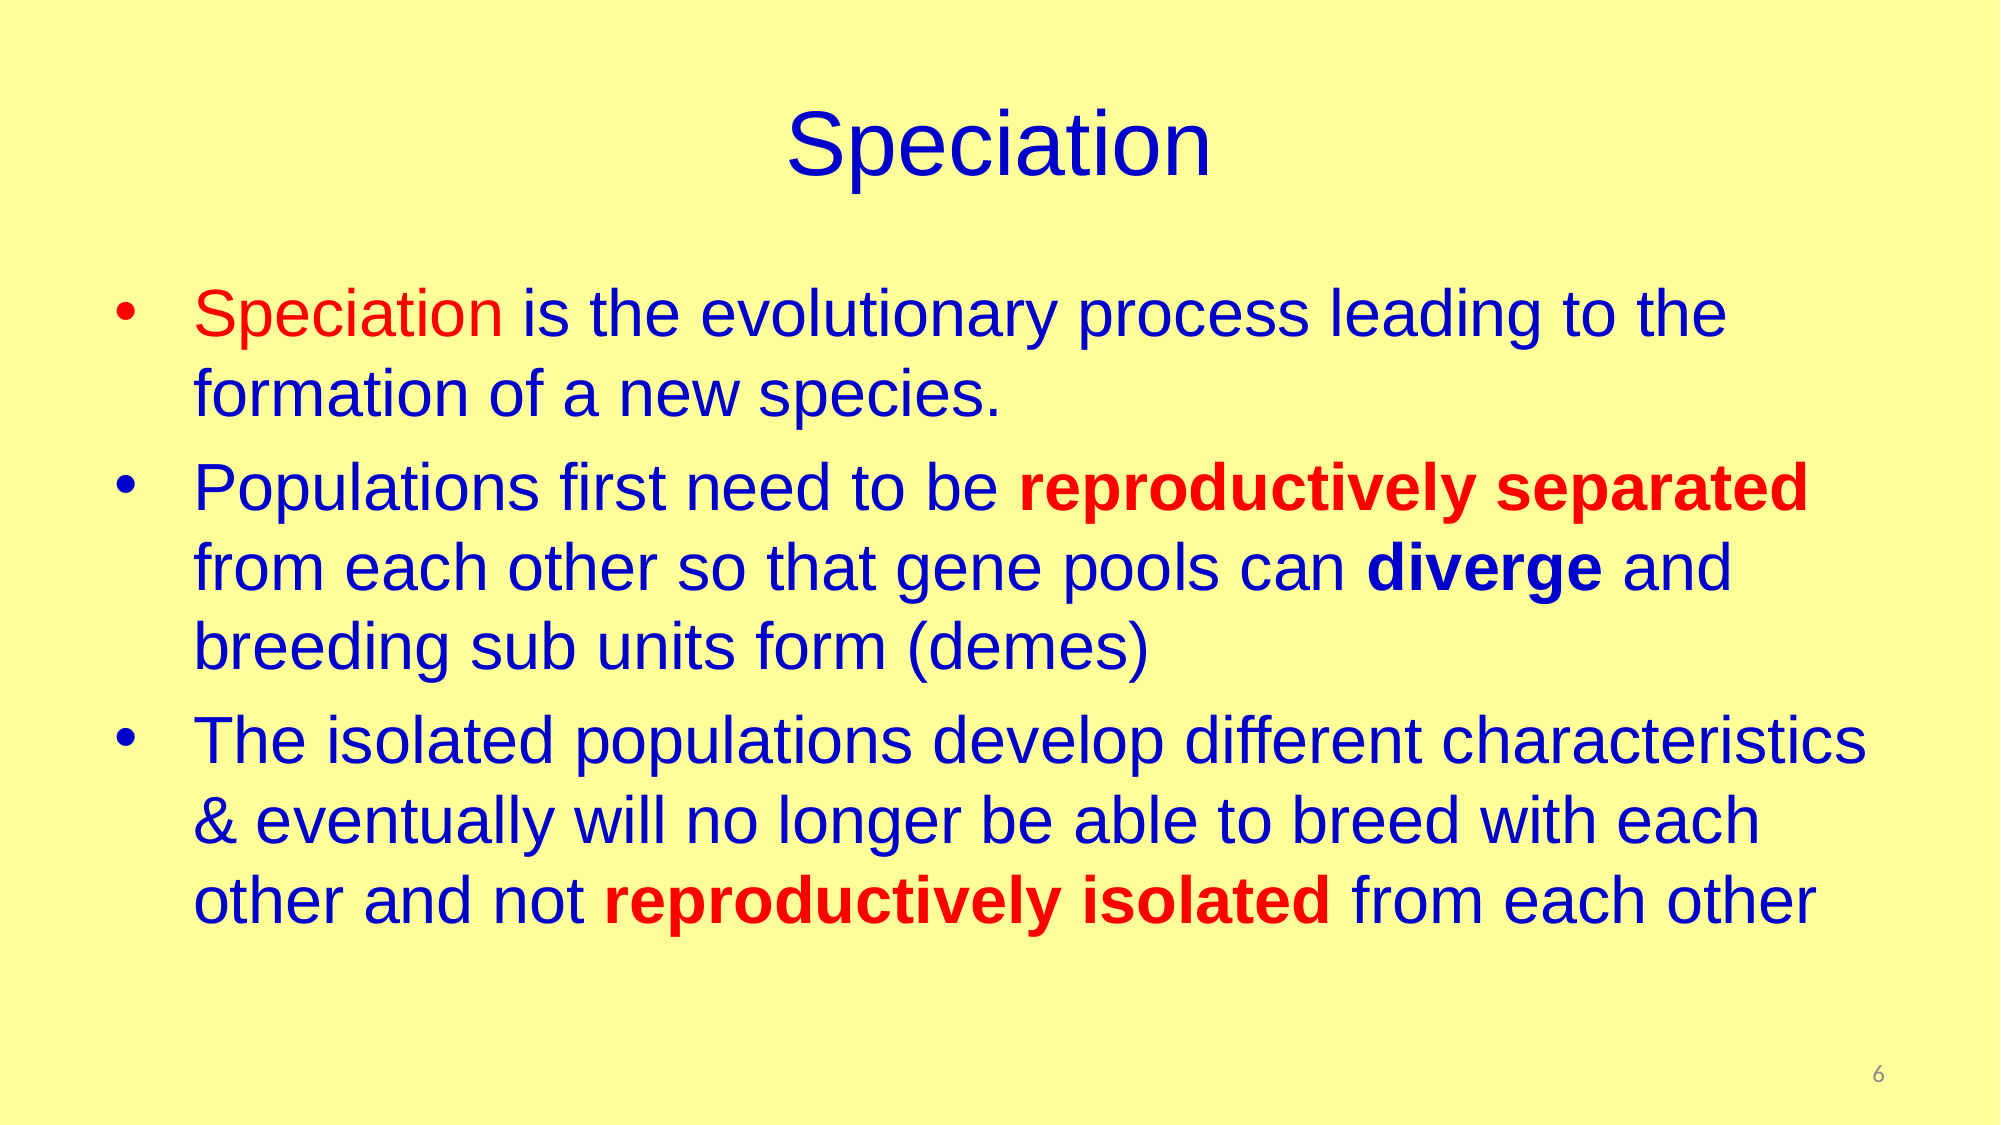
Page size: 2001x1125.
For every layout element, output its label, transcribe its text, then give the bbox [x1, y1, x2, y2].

slide_number 6 [1433, 1042, 1900, 1103]
title Speciation [99, 45, 1900, 233]
list Speciation is the evolutionary process leading to the formation of a new species. Populations first need to be reproductively separated from each other so that gene pools can diverge and breeding sub units form (demes) The isolated populations develop different characteristics & eventually will no longer be able to breed with each other and not reproductively isolated from each other [99, 262, 1900, 1005]
